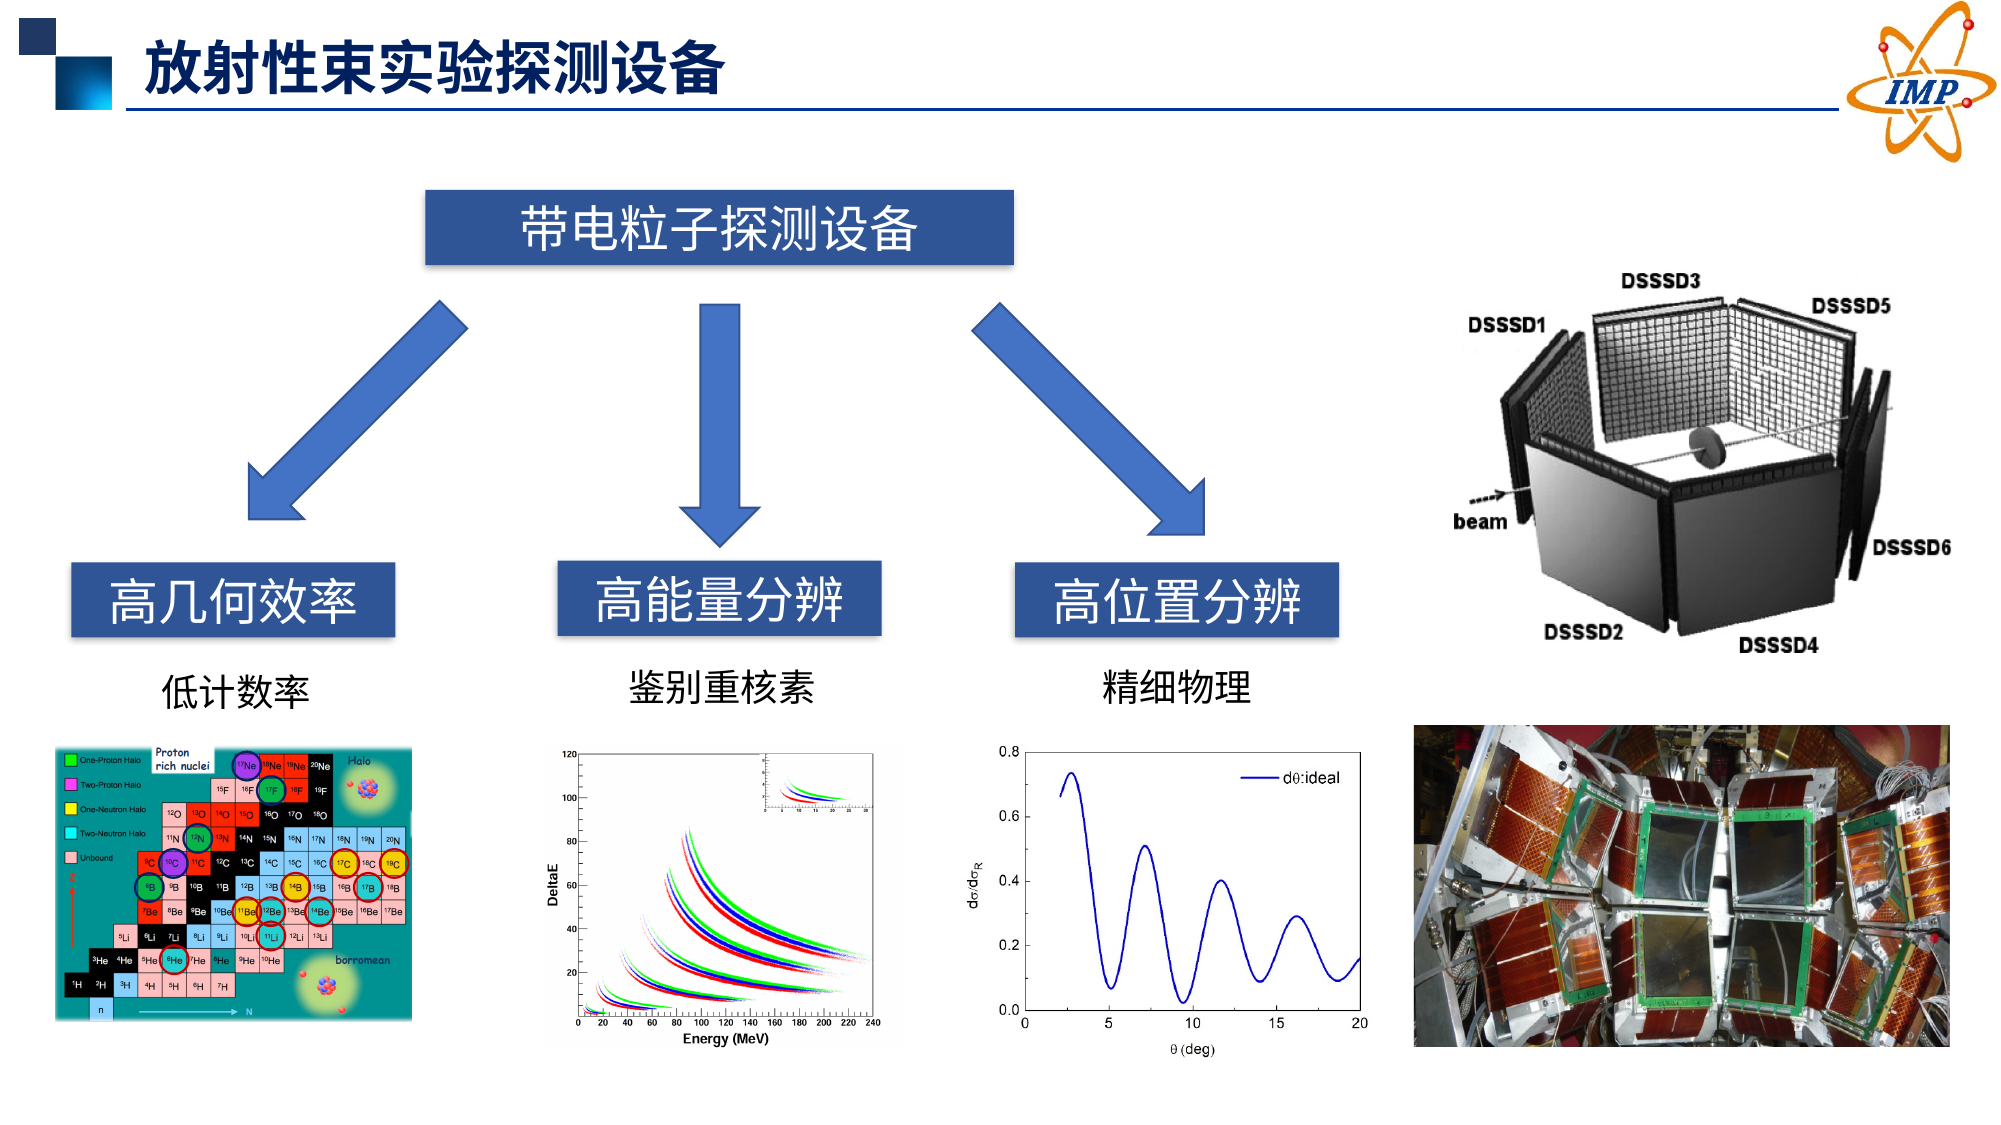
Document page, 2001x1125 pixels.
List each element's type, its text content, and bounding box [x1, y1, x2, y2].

picture [1413, 724, 1950, 1047]
text_box 高几何效率 [70, 561, 396, 638]
text_box [247, 299, 469, 521]
picture [54, 745, 412, 1022]
text_box 带电粒子探测设备 [424, 189, 1015, 266]
text_box 高位置分辨 [1014, 561, 1340, 638]
picture [538, 741, 906, 1050]
text_box 高能量分辨 [557, 560, 883, 637]
text_box 鉴别重核素 [483, 656, 938, 717]
text_box 低计数率 [94, 661, 378, 722]
picture [1414, 245, 1970, 666]
picture [55, 56, 112, 110]
picture [958, 738, 1380, 1070]
text_box 放射性束实验探测设备 [129, 23, 1845, 109]
picture [1845, 0, 1997, 164]
text_box [970, 301, 1205, 536]
text_box [678, 303, 762, 549]
text_box 精细物理 [938, 656, 1416, 717]
picture [102, 104, 112, 110]
text_box [19, 18, 56, 55]
text_box [115, 184, 1329, 983]
